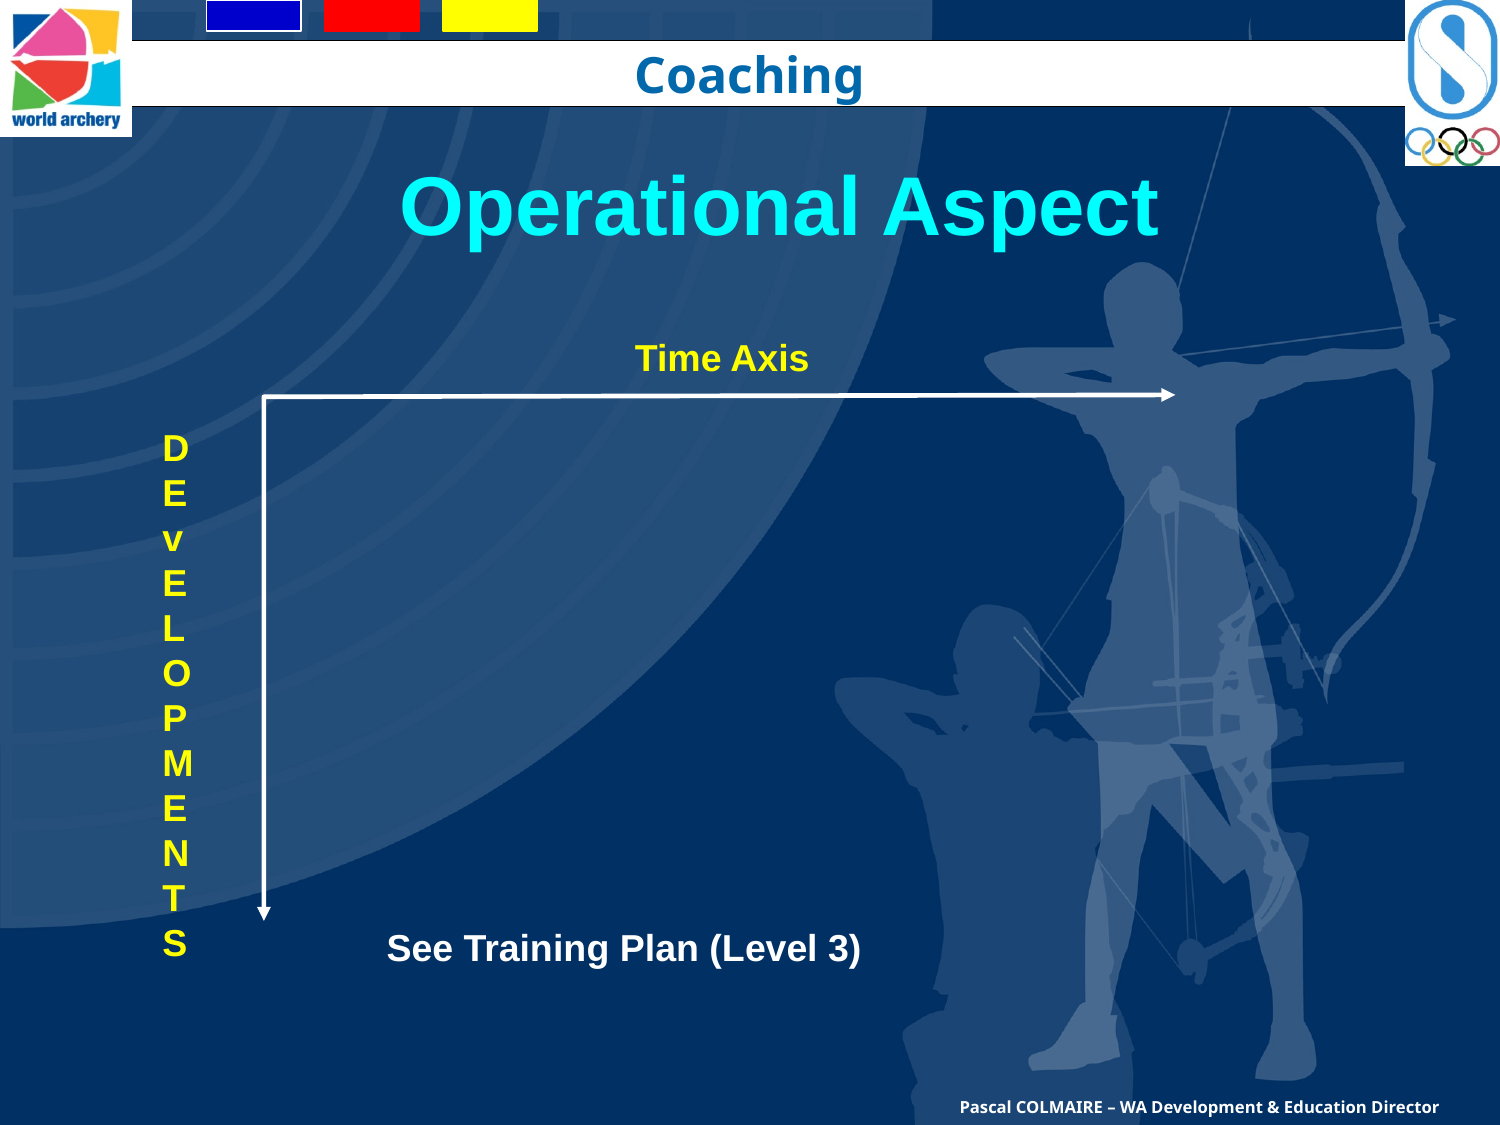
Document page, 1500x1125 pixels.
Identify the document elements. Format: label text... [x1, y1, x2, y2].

text_box Time Axis D E v E L O P M E N T S [147, 326, 1270, 971]
picture [0, 0, 1500, 1125]
text_box Operational Aspect [372, 164, 1188, 259]
text_box [324, 0, 420, 31]
text_box Pascal COLMAIRE – WA Development & Education Director [944, 1089, 1456, 1125]
text_box See Training Plan (Level 3) [371, 916, 1152, 977]
text_box [442, 0, 538, 31]
text_box [206, 0, 302, 31]
text_box Coaching [137, 40, 1400, 107]
